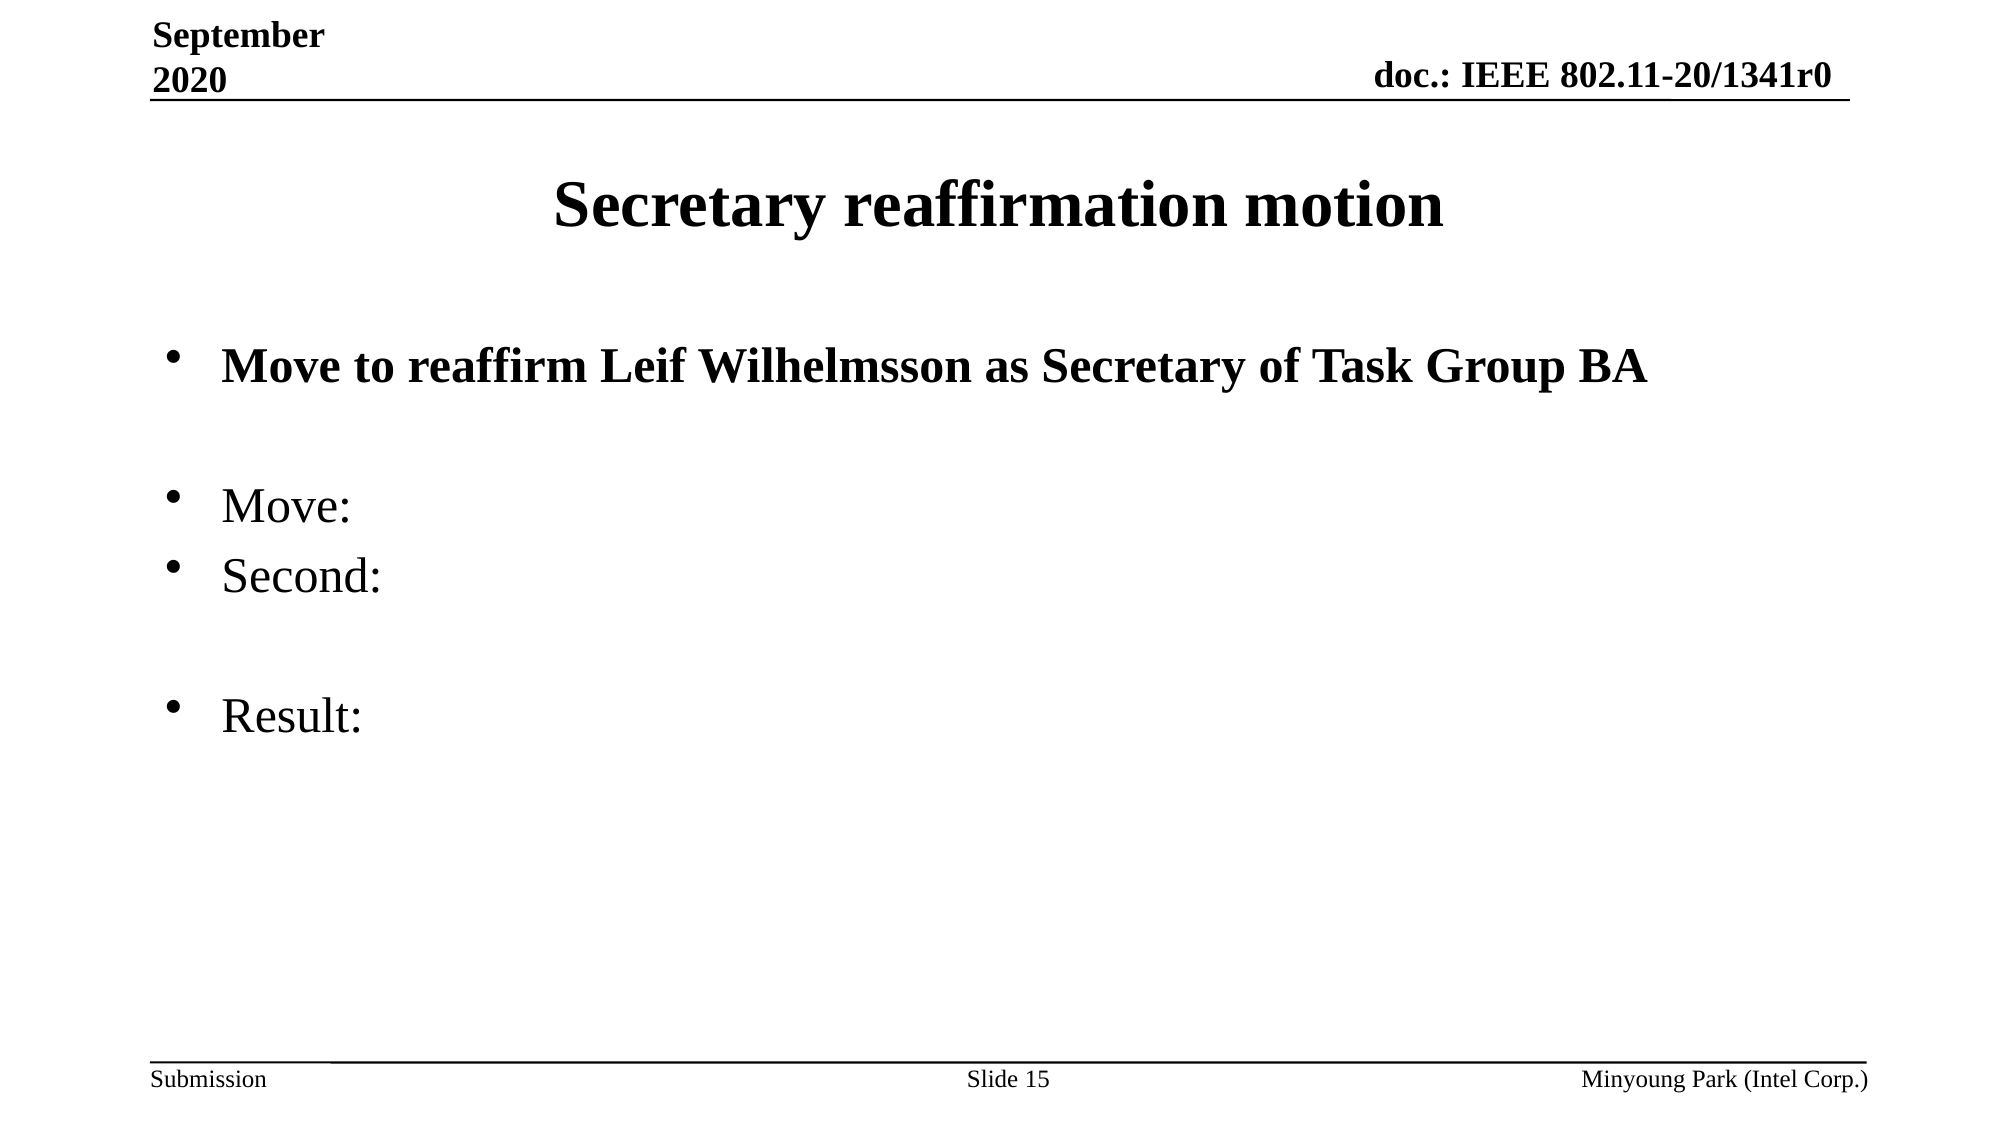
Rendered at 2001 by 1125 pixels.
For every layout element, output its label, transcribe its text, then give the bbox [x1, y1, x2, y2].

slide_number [152, 54, 347, 101]
title Secretary reaffirmation motion [150, 112, 1850, 288]
footer Minyoung Park (Intel Corp.) [1266, 1061, 1869, 1093]
slide_number Slide 15 [964, 1061, 1053, 1093]
list Move to reaffirm Leif Wilhelmsson as Secretary of Task Group BA Move: Second: Result: [150, 324, 1850, 1000]
